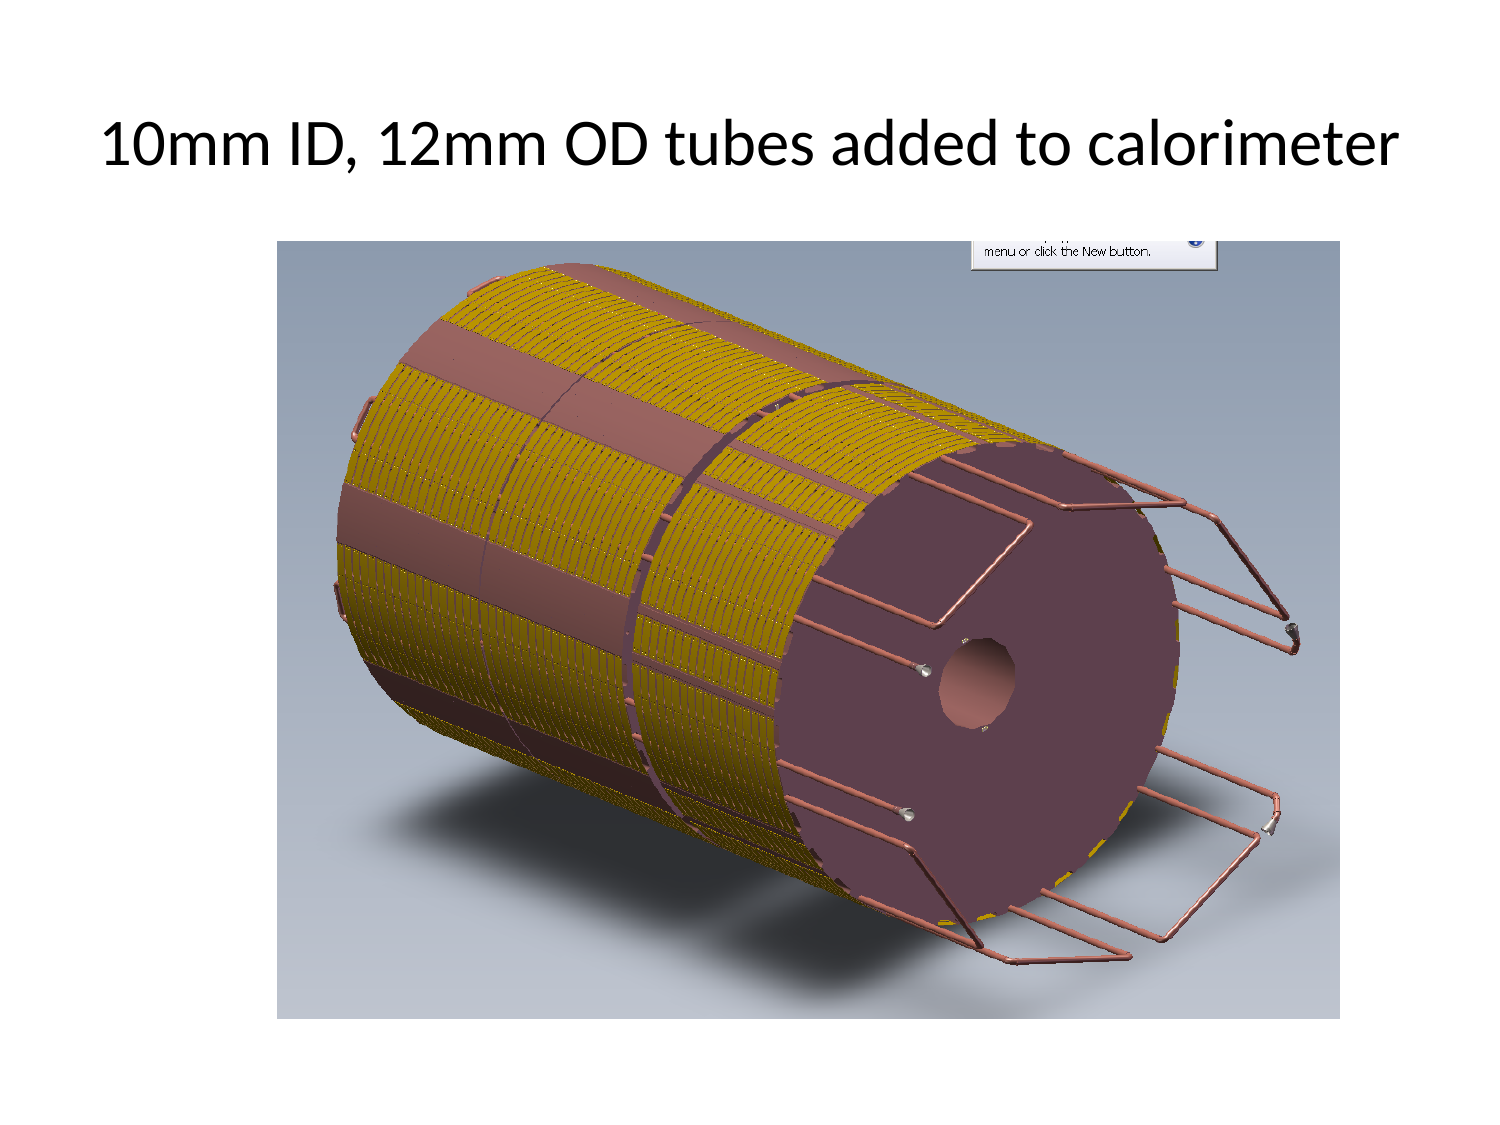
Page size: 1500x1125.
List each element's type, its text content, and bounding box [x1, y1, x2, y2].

title 10mm ID, 12mm OD tubes added to calorimeter [75, 45, 1425, 233]
picture [277, 240, 1340, 1019]
